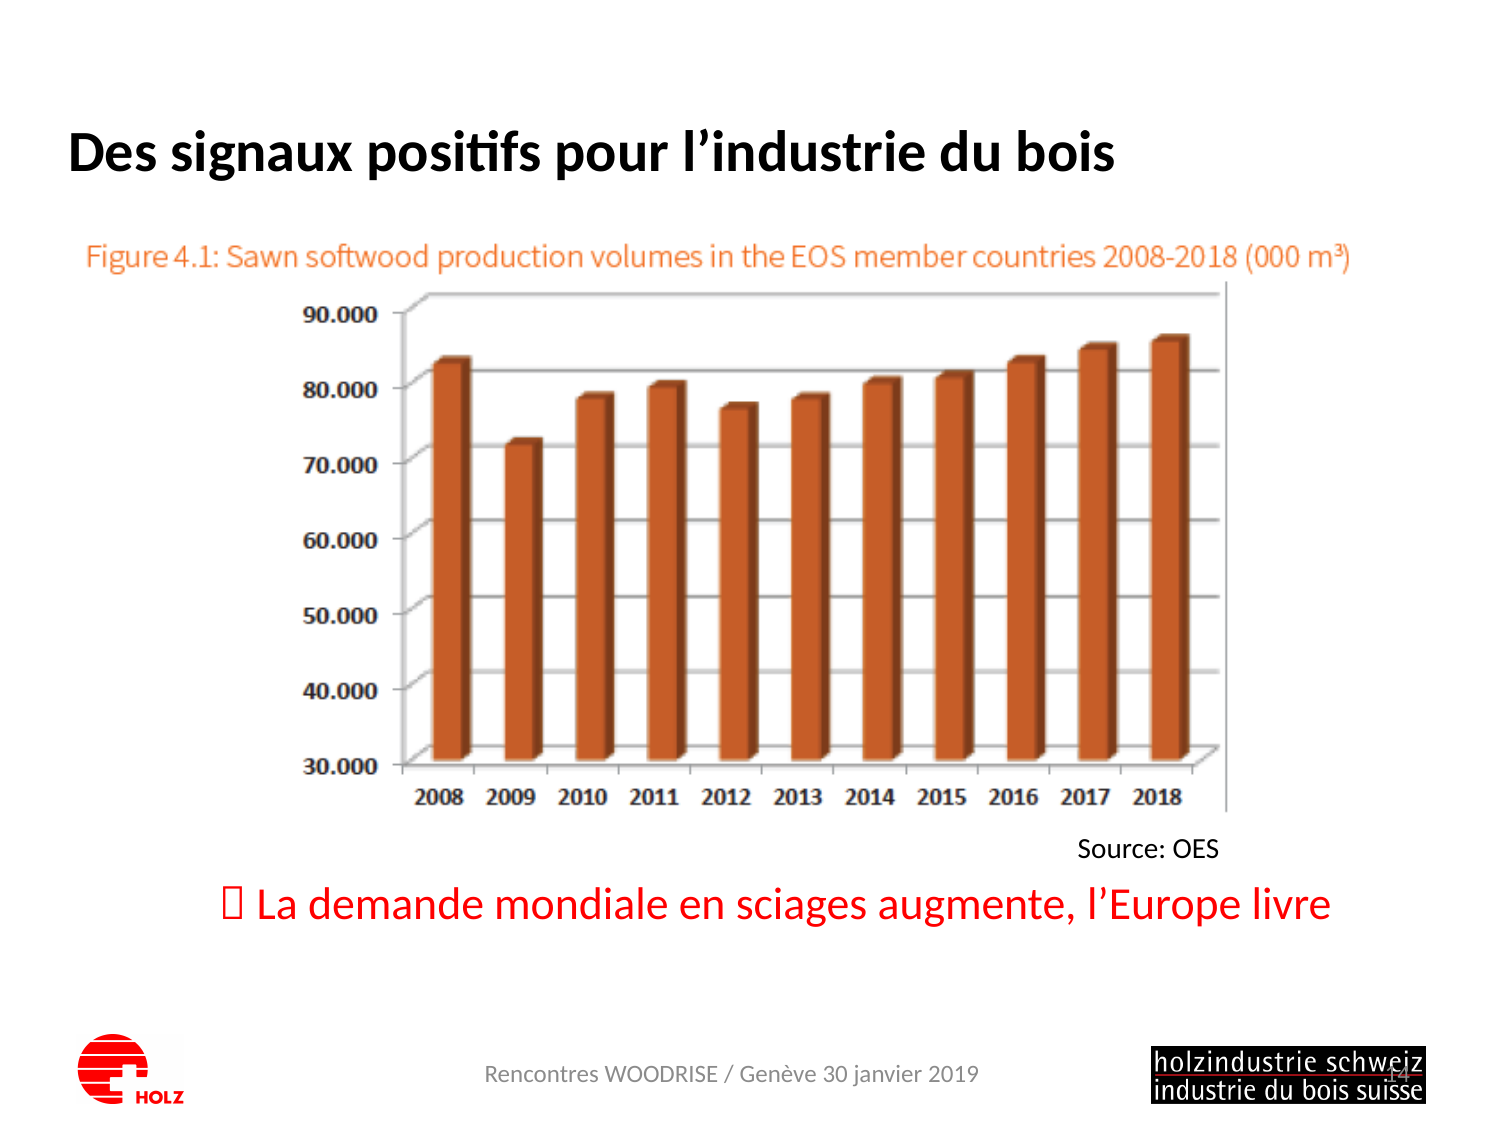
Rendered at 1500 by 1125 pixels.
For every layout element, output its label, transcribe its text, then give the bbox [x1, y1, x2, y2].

footer Rencontres WOODRISE / Genève 30 janvier 2019 [466, 1042, 998, 1103]
picture [1151, 1046, 1426, 1104]
picture [74, 237, 1456, 823]
title Des signaux positifs pour l’industrie du bois [52, 54, 1351, 243]
picture [76, 1034, 184, 1042]
text_box  La demande mondiale en sciages augmente, l’Europe livre [204, 865, 1388, 991]
text_box Source: OES [1062, 832, 1264, 865]
slide_number 14 [1074, 1042, 1425, 1103]
slide_number [75, 1042, 425, 1103]
